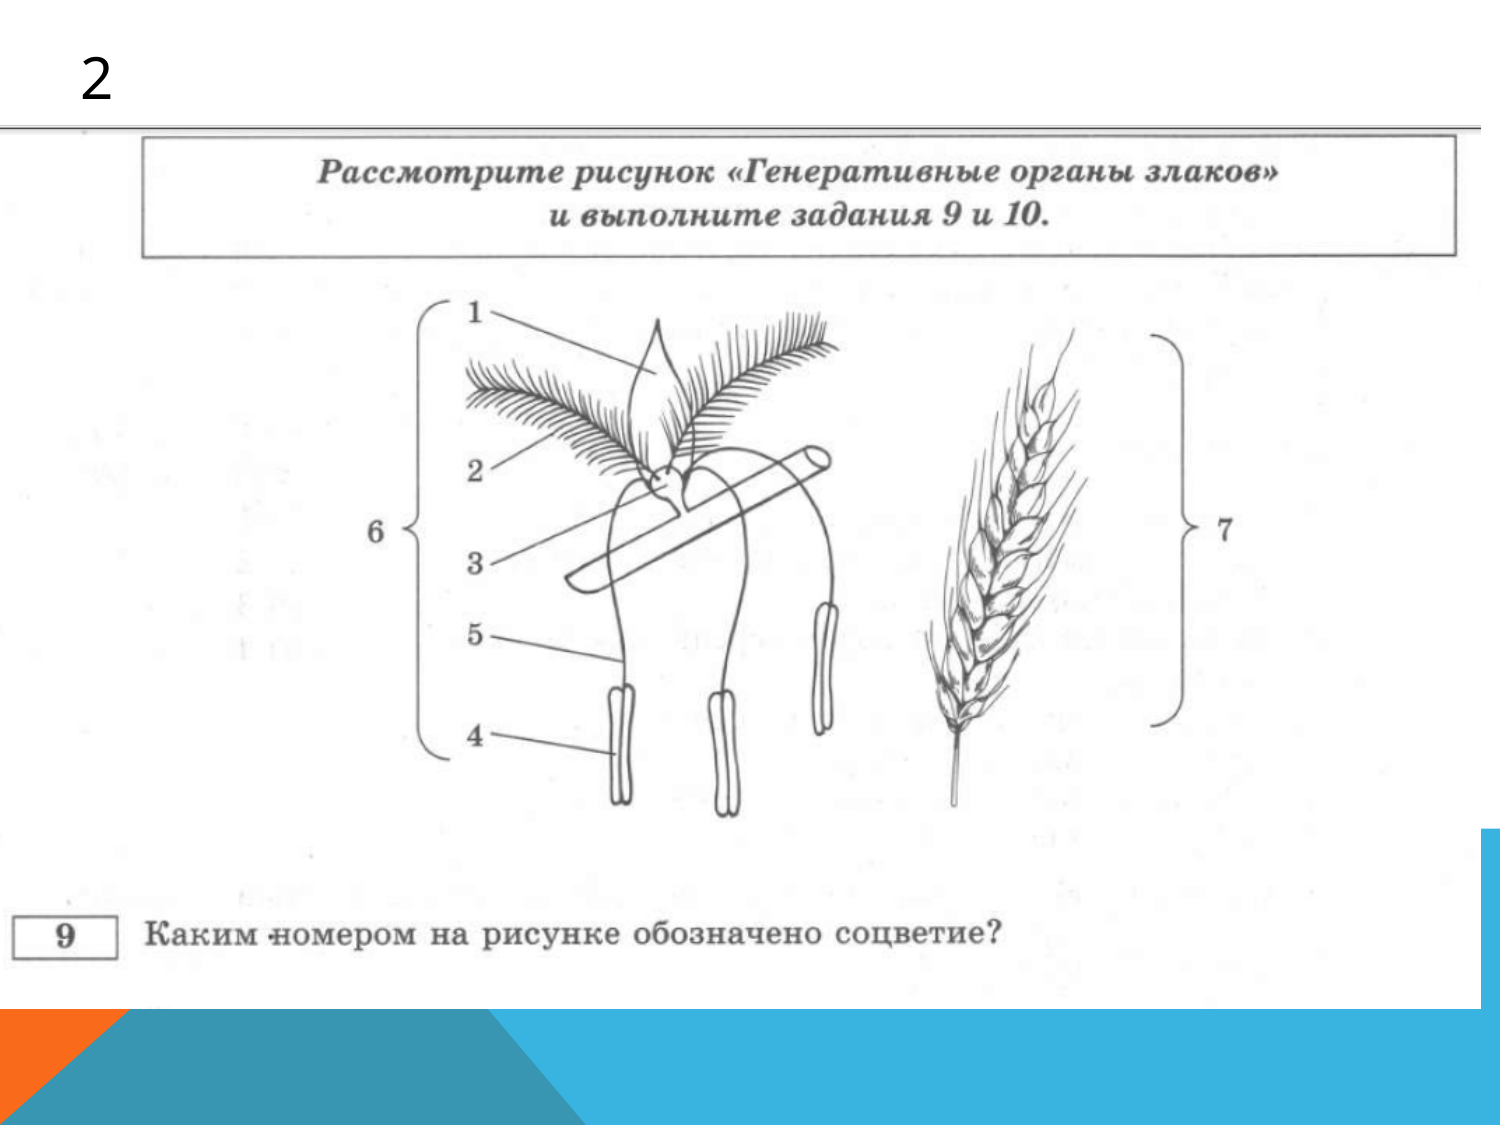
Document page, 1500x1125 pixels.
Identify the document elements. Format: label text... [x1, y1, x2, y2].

picture [0, 125, 1481, 1010]
title 2 [64, 30, 1299, 121]
